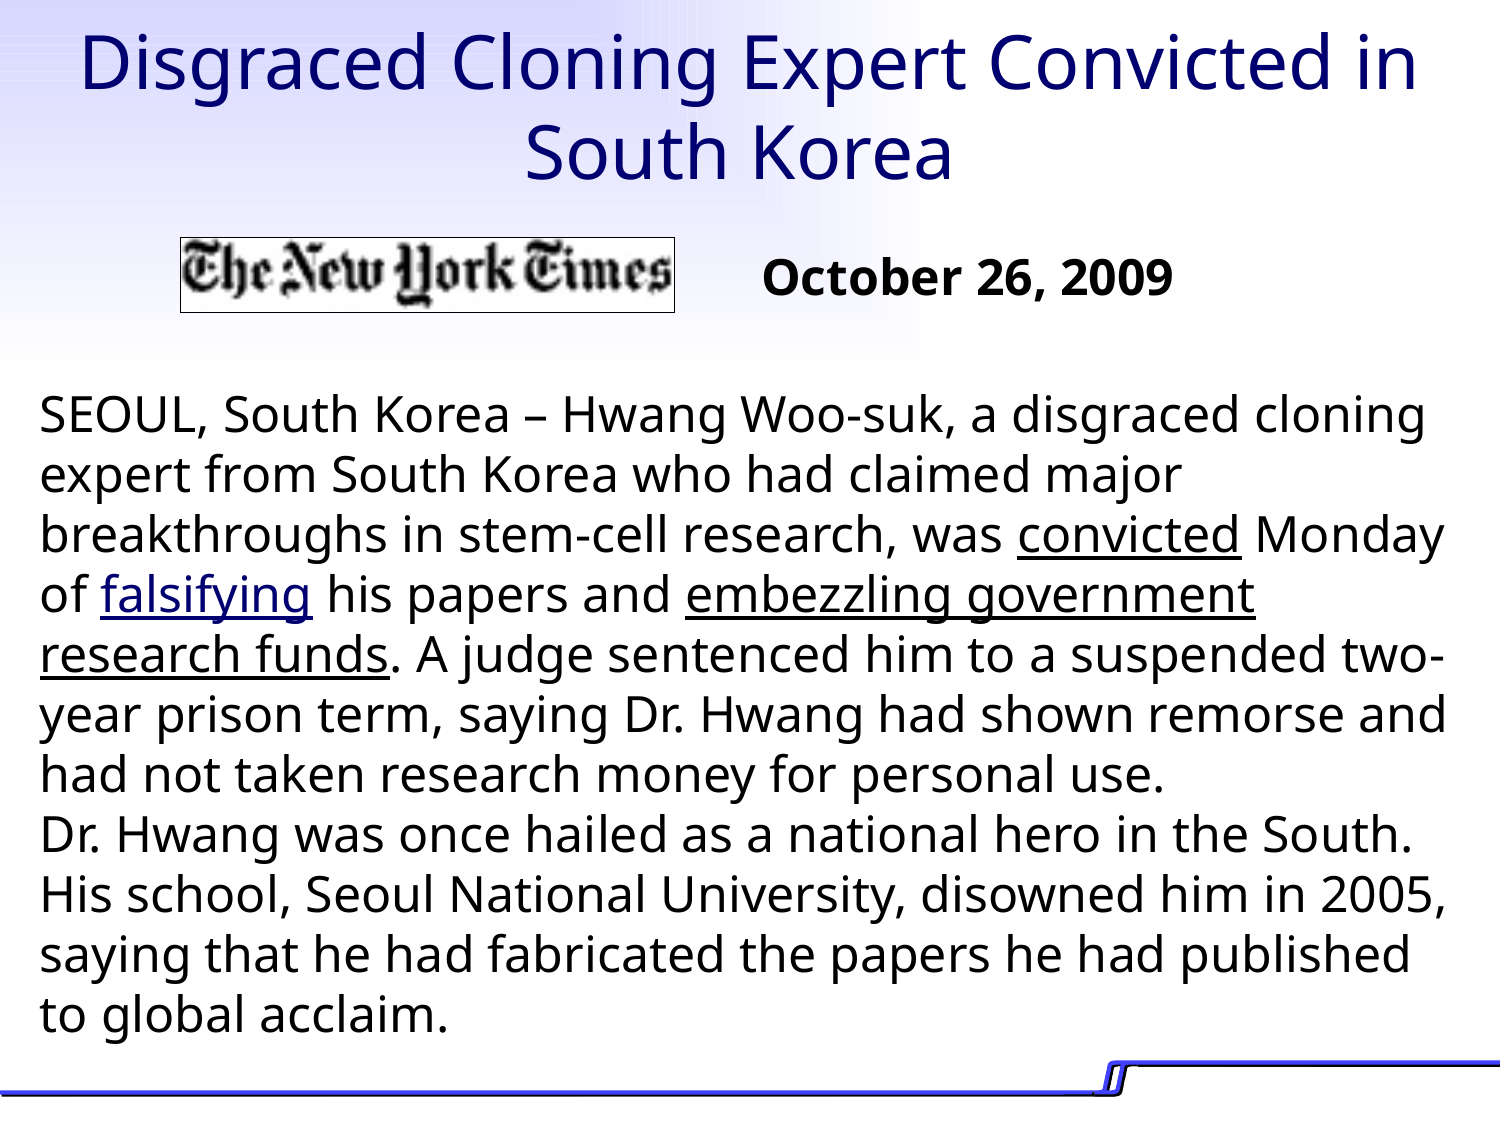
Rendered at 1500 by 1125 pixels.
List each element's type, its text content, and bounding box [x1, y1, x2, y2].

picture [180, 237, 676, 313]
text_box October 26, 2009 [725, 237, 1500, 313]
title Disgraced Cloning Expert Convicted in South Korea [36, 11, 1463, 203]
list SEOUL, South Korea – Hwang Woo-suk, a disgraced cloning expert from South Korea who had claimed major breakthroughs in stem-cell research, was convicted Monday of falsifying his papers and embezzling government research funds. A judge sentenced him to a suspended two-year prison term, saying Dr. Hwang had shown remorse and had not taken research money for personal use. Dr. Hwang was once hailed as a national hero in the South. His school, Seoul National University, disowned him in 2005, saying that he had fabricated the papers he had published to global acclaim. [24, 349, 1476, 1065]
